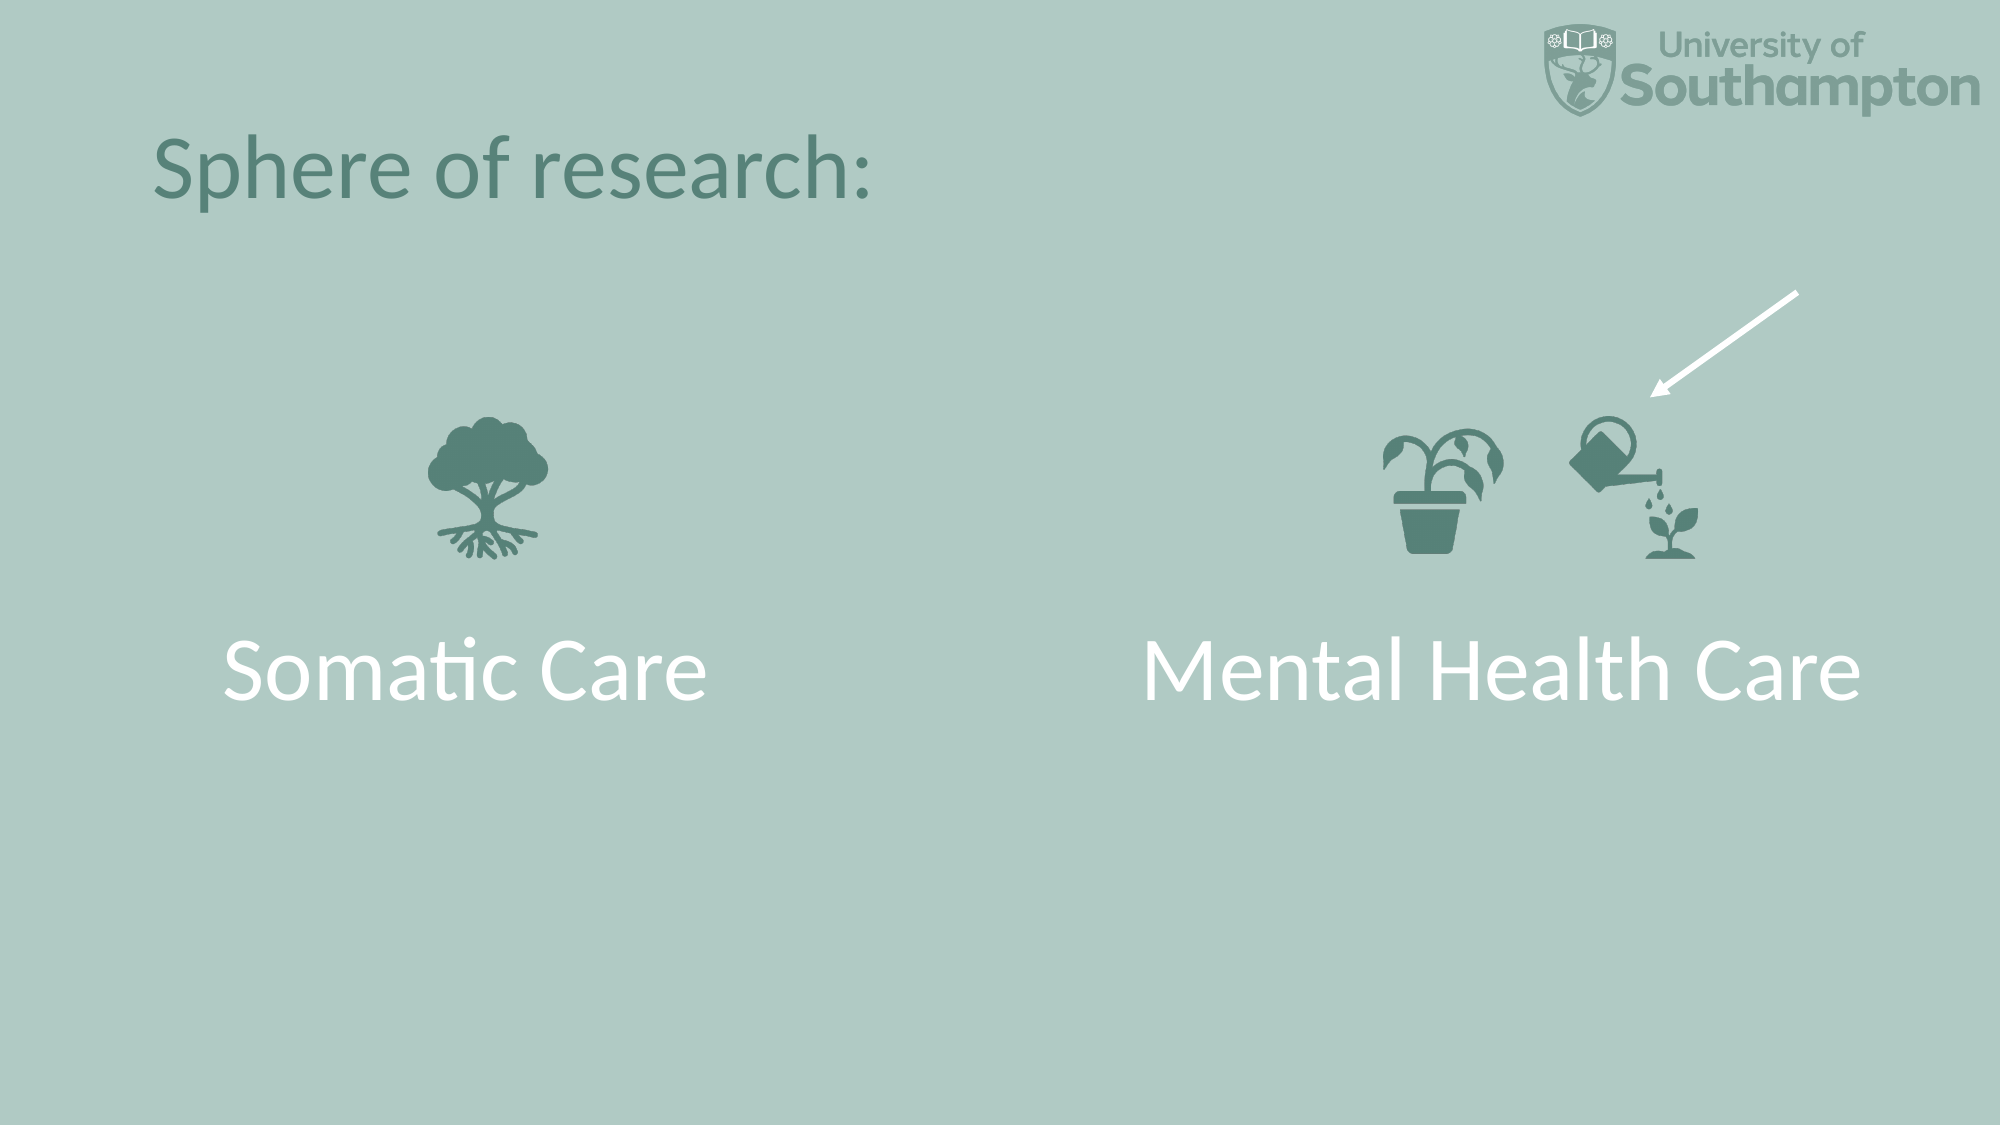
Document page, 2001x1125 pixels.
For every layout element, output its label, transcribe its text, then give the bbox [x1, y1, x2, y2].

picture [1558, 412, 1709, 563]
text_box Sphere of research: [137, 59, 1863, 278]
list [1364, 412, 1515, 563]
text_box Mental Health Care [1125, 562, 1904, 780]
title Somatic Care [207, 562, 769, 780]
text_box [1649, 292, 1798, 398]
picture [412, 412, 563, 563]
